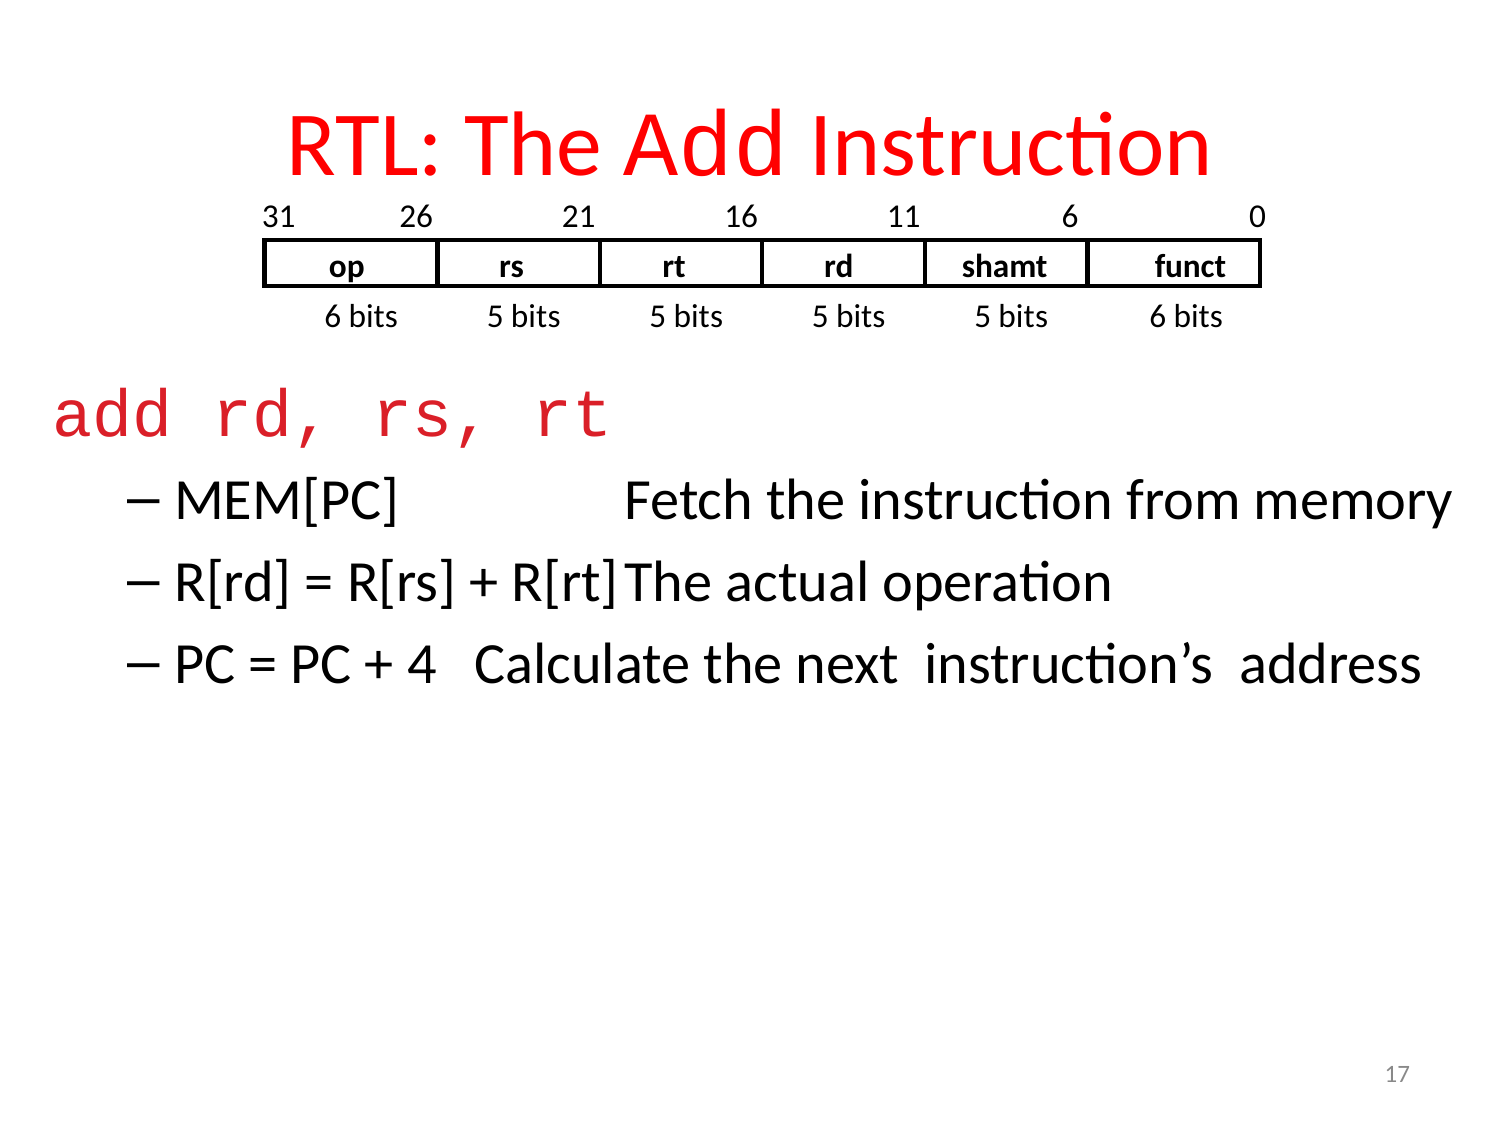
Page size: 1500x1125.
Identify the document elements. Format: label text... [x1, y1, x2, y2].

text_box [246, 186, 1282, 343]
title RTL: The Add Instruction [75, 45, 1425, 233]
list add rd, rs, rt MEM[PC] Fetch the instruction from memory R[rd] = R[rs] + R[rt] The actual operation PC = PC + 4 Calculate the next instruction’s address [37, 362, 1500, 901]
slide_number 17 [1074, 1042, 1425, 1103]
